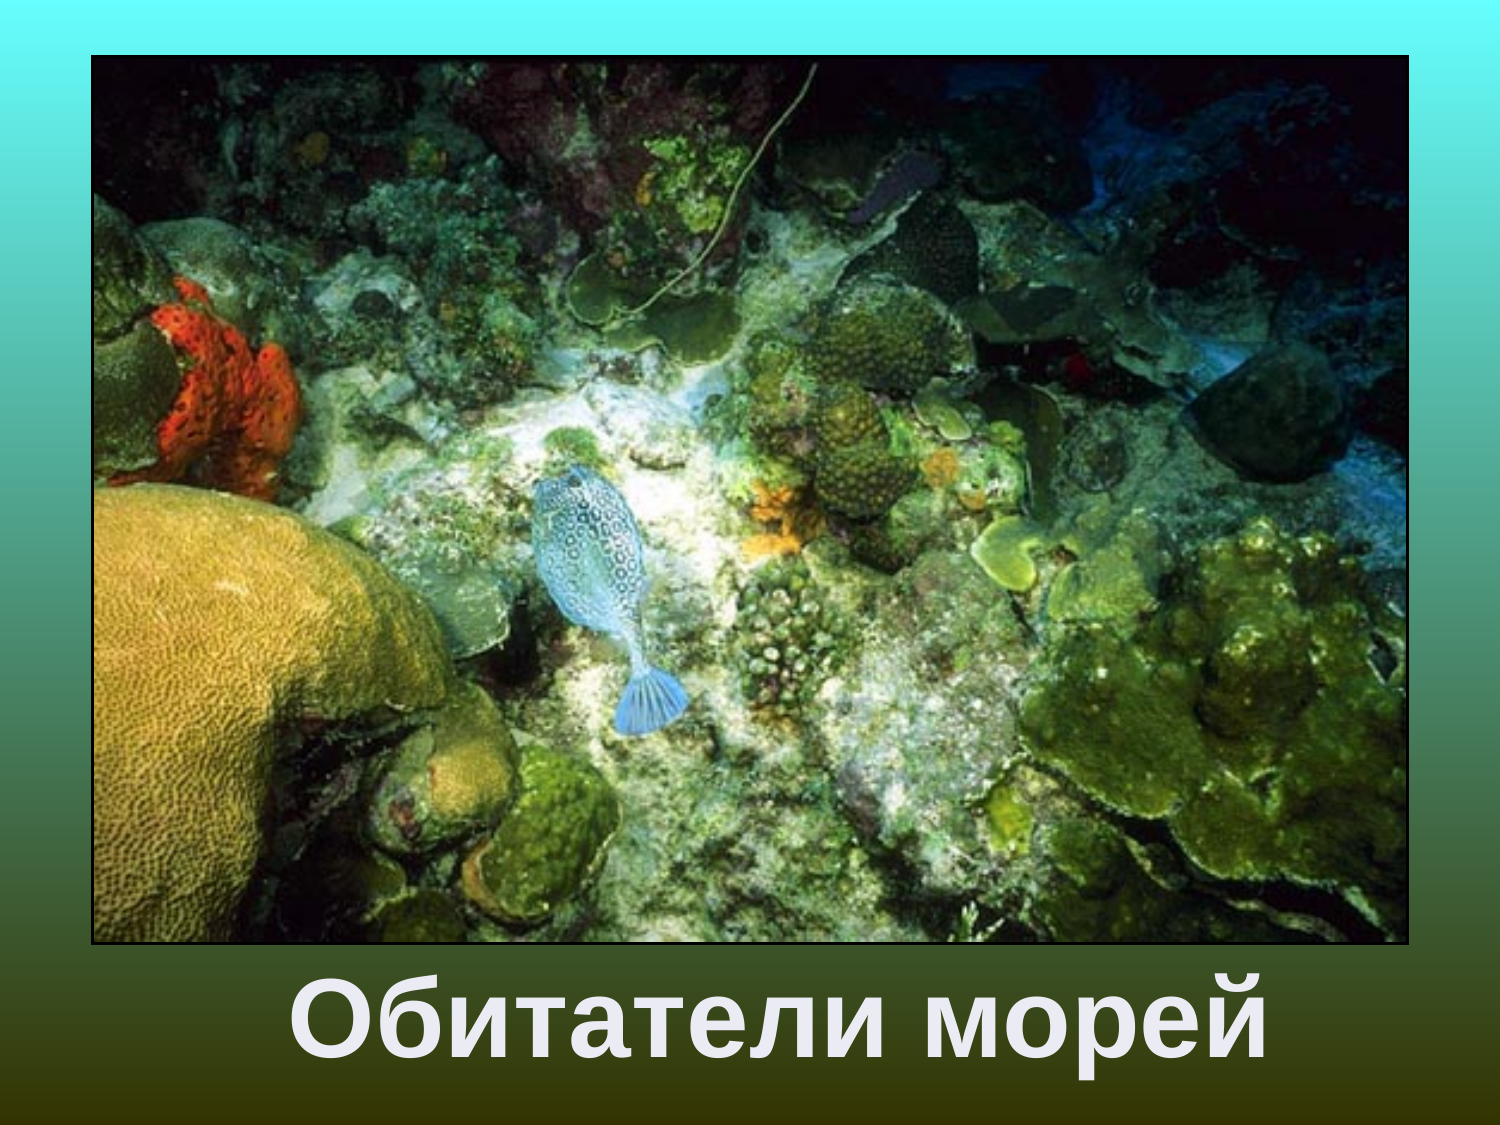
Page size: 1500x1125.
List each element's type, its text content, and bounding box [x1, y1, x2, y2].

text_box Обитатели морей [273, 949, 1287, 1088]
picture [93, 58, 1407, 942]
